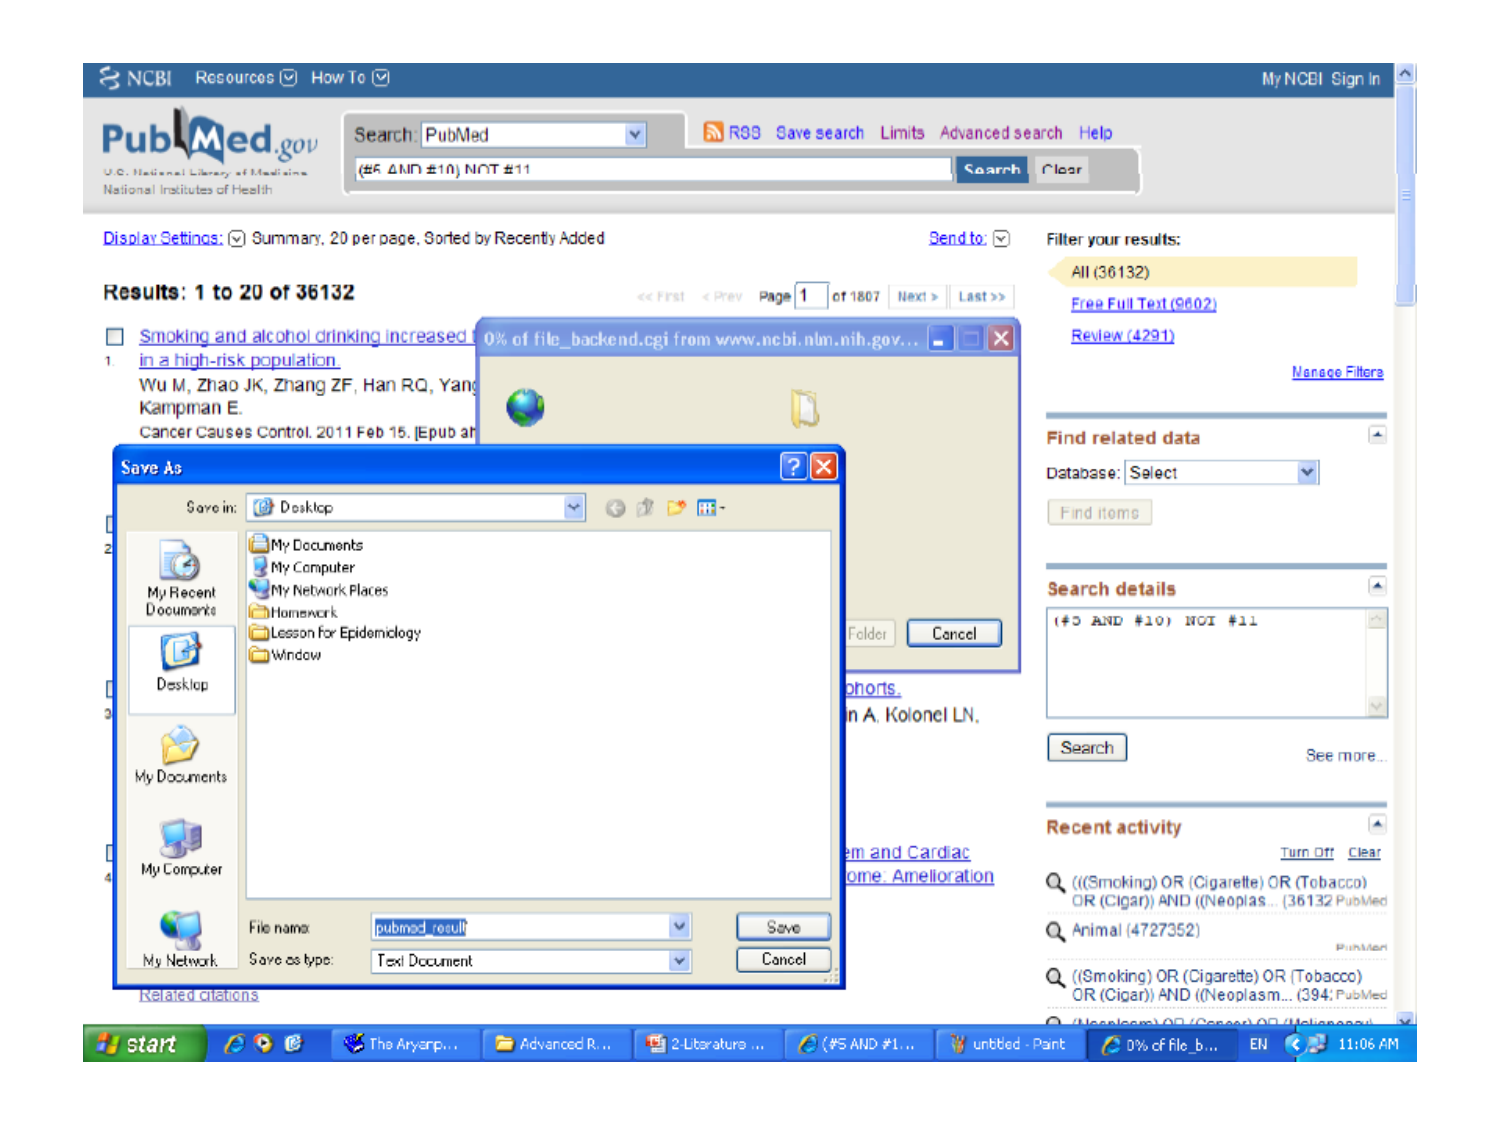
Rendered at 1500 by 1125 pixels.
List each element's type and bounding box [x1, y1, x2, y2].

picture [83, 63, 1417, 1062]
